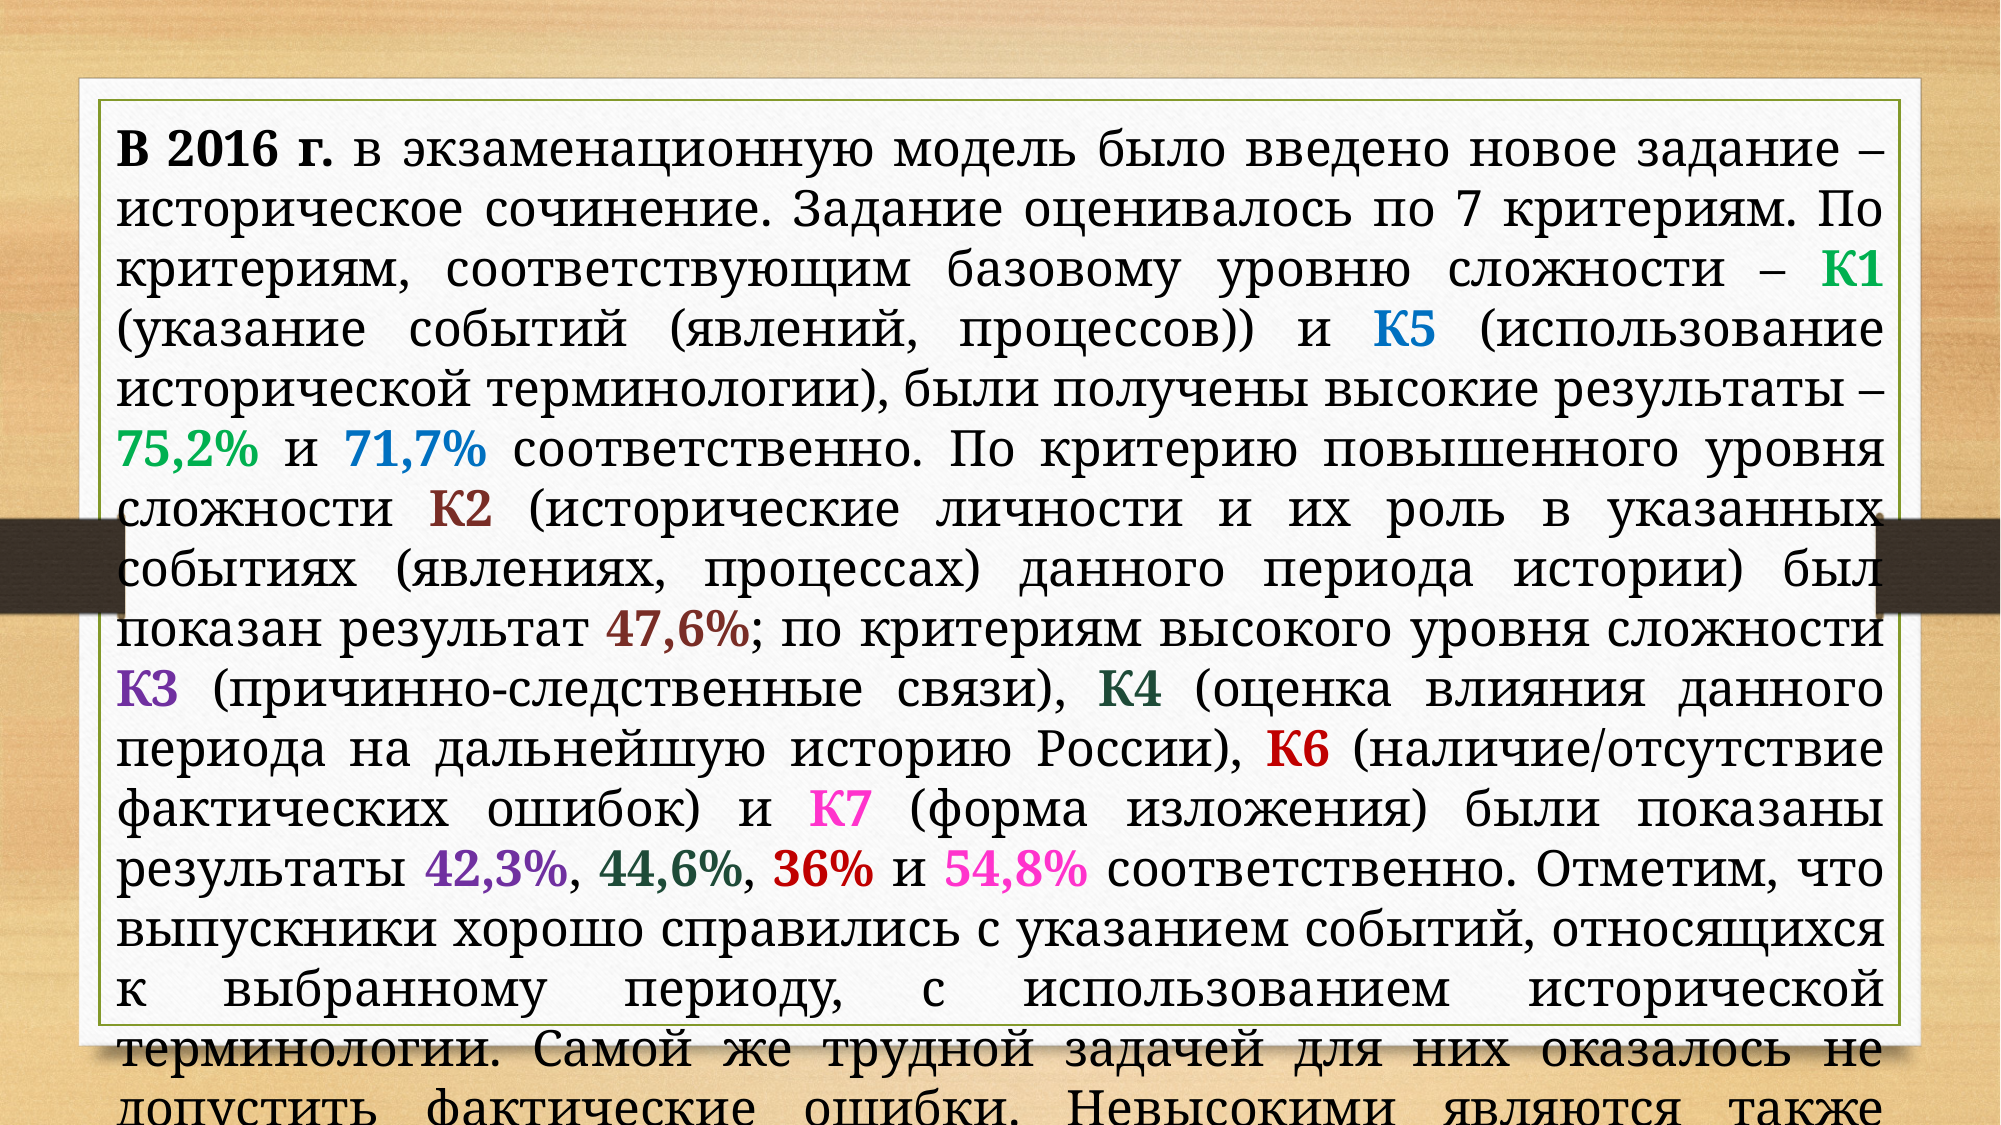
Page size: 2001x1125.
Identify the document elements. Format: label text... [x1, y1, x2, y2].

picture [101, 101, 1898, 109]
picture [0, 0, 2001, 1125]
text_box В 2016 г. в экзаменационную модель было введено новое задание – историческое сочинение. Задание оценивалось по 7 критериям. По критериям, соответствующим базовому уровню сложности – К1 (указание событий (явлений, процессов)) и К5 (использование исторической терминологии), были получены высокие результаты – 75,2% и 71,7% соответственно. По критерию повышенного уровня сложности К2 (исторические личности и их роль в указанных событиях (явлениях, процессах) данного периода истории) был показан результат 47,6%; по критериям высокого уровня сложности К3 (причинно-следственные связи), К4 (оценка влияния данного периода на дальнейшую историю России), К6 (наличие/отсутствие фактических ошибок) и К7 (форма изложения) были показаны результаты 42,3%, 44,6%, 36% и 54,8% соответственно. Отметим, что выпускники хорошо справились с указанием событий, относящихся к выбранному периоду, с использованием исторической терминологии. Самой же трудной задачей для них оказалось не допустить фактические ошибки. Невысокими являются также результаты выполнения задания по критериям К3 и К4. [101, 109, 1900, 1125]
